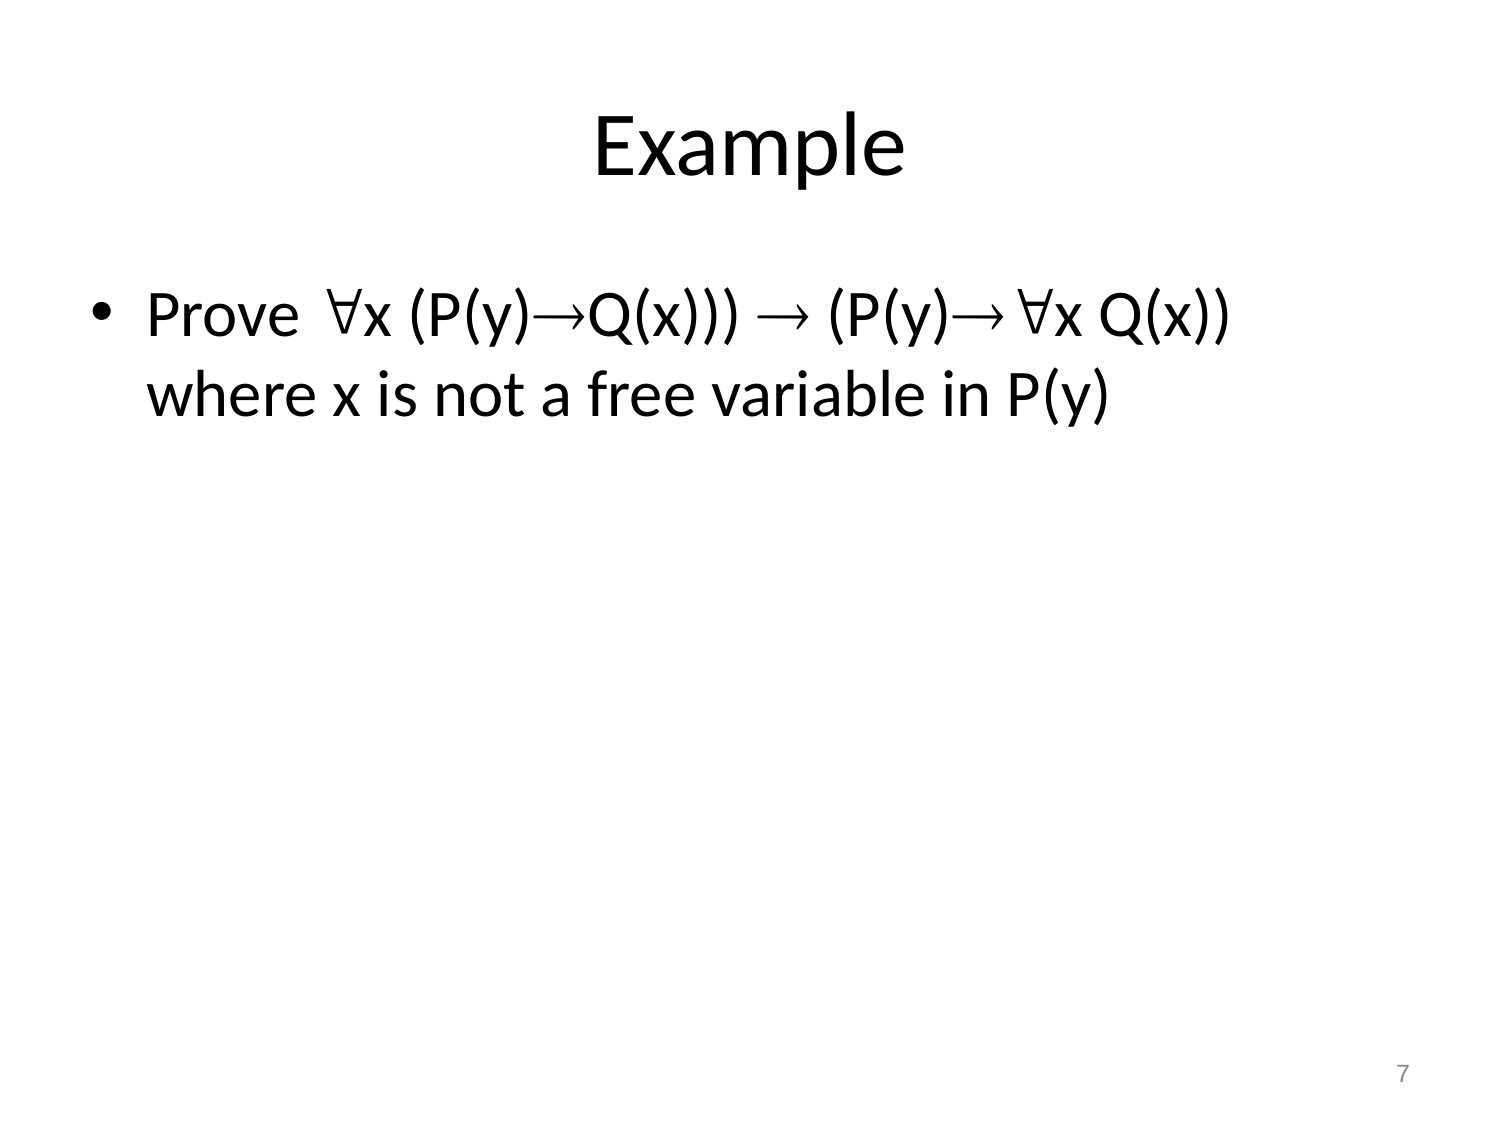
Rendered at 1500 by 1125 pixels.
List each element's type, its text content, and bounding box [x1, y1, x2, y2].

slide_number 7 [1074, 1042, 1425, 1103]
title Example [75, 45, 1425, 233]
list Prove x (P(y)Q(x)))  (P(y)x Q(x)) where x is not a free variable in P(y) [75, 262, 1425, 1005]
